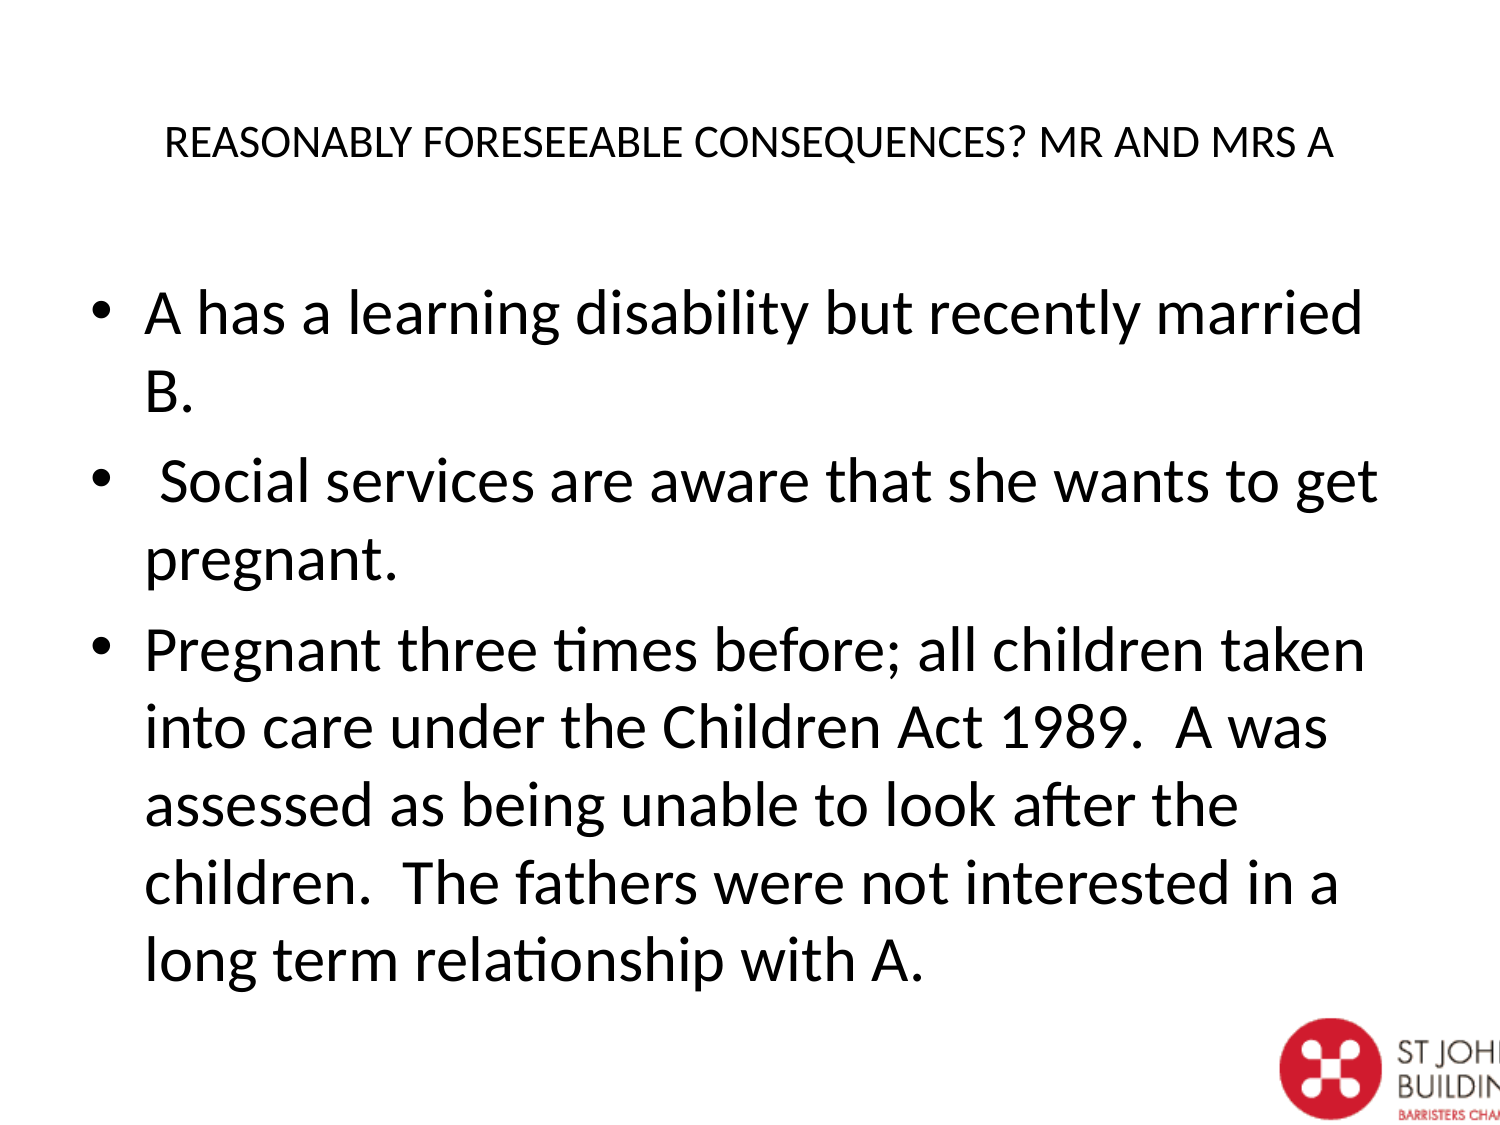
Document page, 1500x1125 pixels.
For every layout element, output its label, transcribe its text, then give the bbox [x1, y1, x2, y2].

picture [1269, 994, 1500, 1125]
list A has a learning disability but recently married B. Social services are aware that she wants to get pregnant. Pregnant three times before; all children taken into care under the Children Act 1989. A was assessed as being unable to look after the children. The fathers were not interested in a long term relationship with A. [75, 262, 1425, 1005]
title REASONABLY FORESEEABLE CONSEQUENCES? MR AND MRS A [75, 45, 1425, 233]
